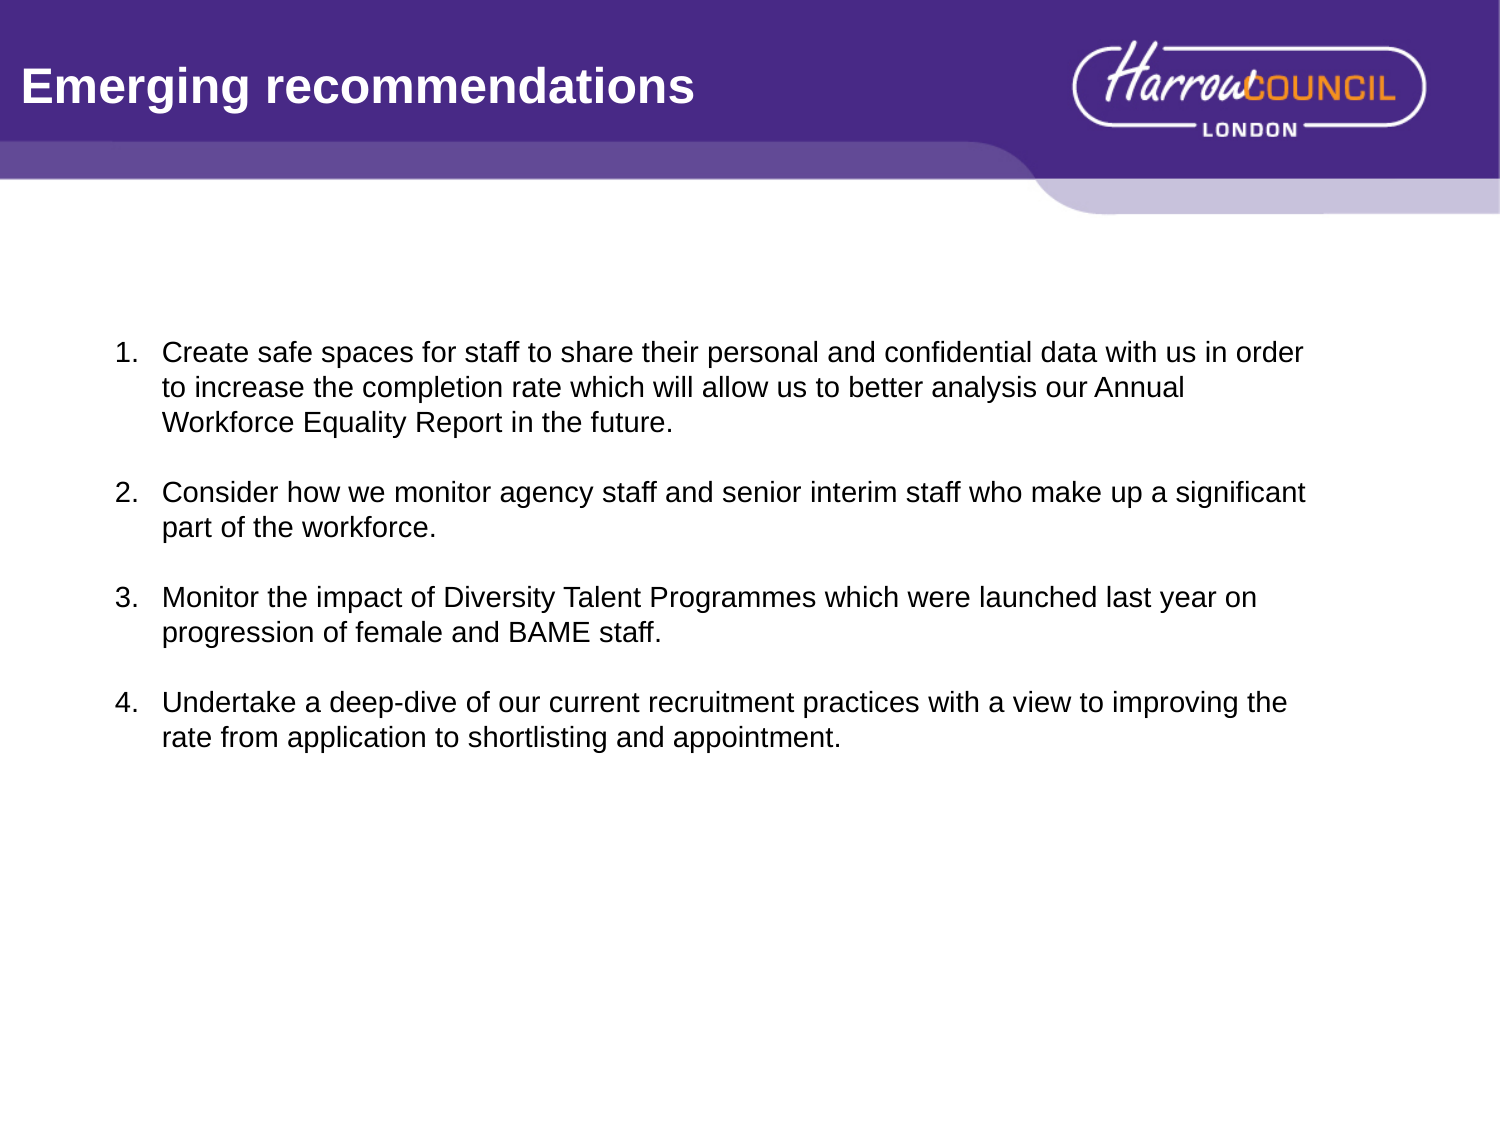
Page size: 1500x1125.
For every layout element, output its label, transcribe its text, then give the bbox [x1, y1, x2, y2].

text_box Create safe spaces for staff to share their personal and confidential data with us in order to increase the completion rate which will allow us to better analysis our Annual Workforce Equality Report in the future. Consider how we monitor agency staff and senior interim staff who make up a significant part of the workforce. Monitor the impact of Diversity Talent Programmes which were launched last year on progression of female and BAME staff. Undertake a deep-dive of our current recruitment practices with a view to improving the rate from application to shortlisting and appointment. [100, 326, 1341, 761]
title Emerging recommendations [5, 2, 1022, 165]
picture [0, 0, 1500, 218]
